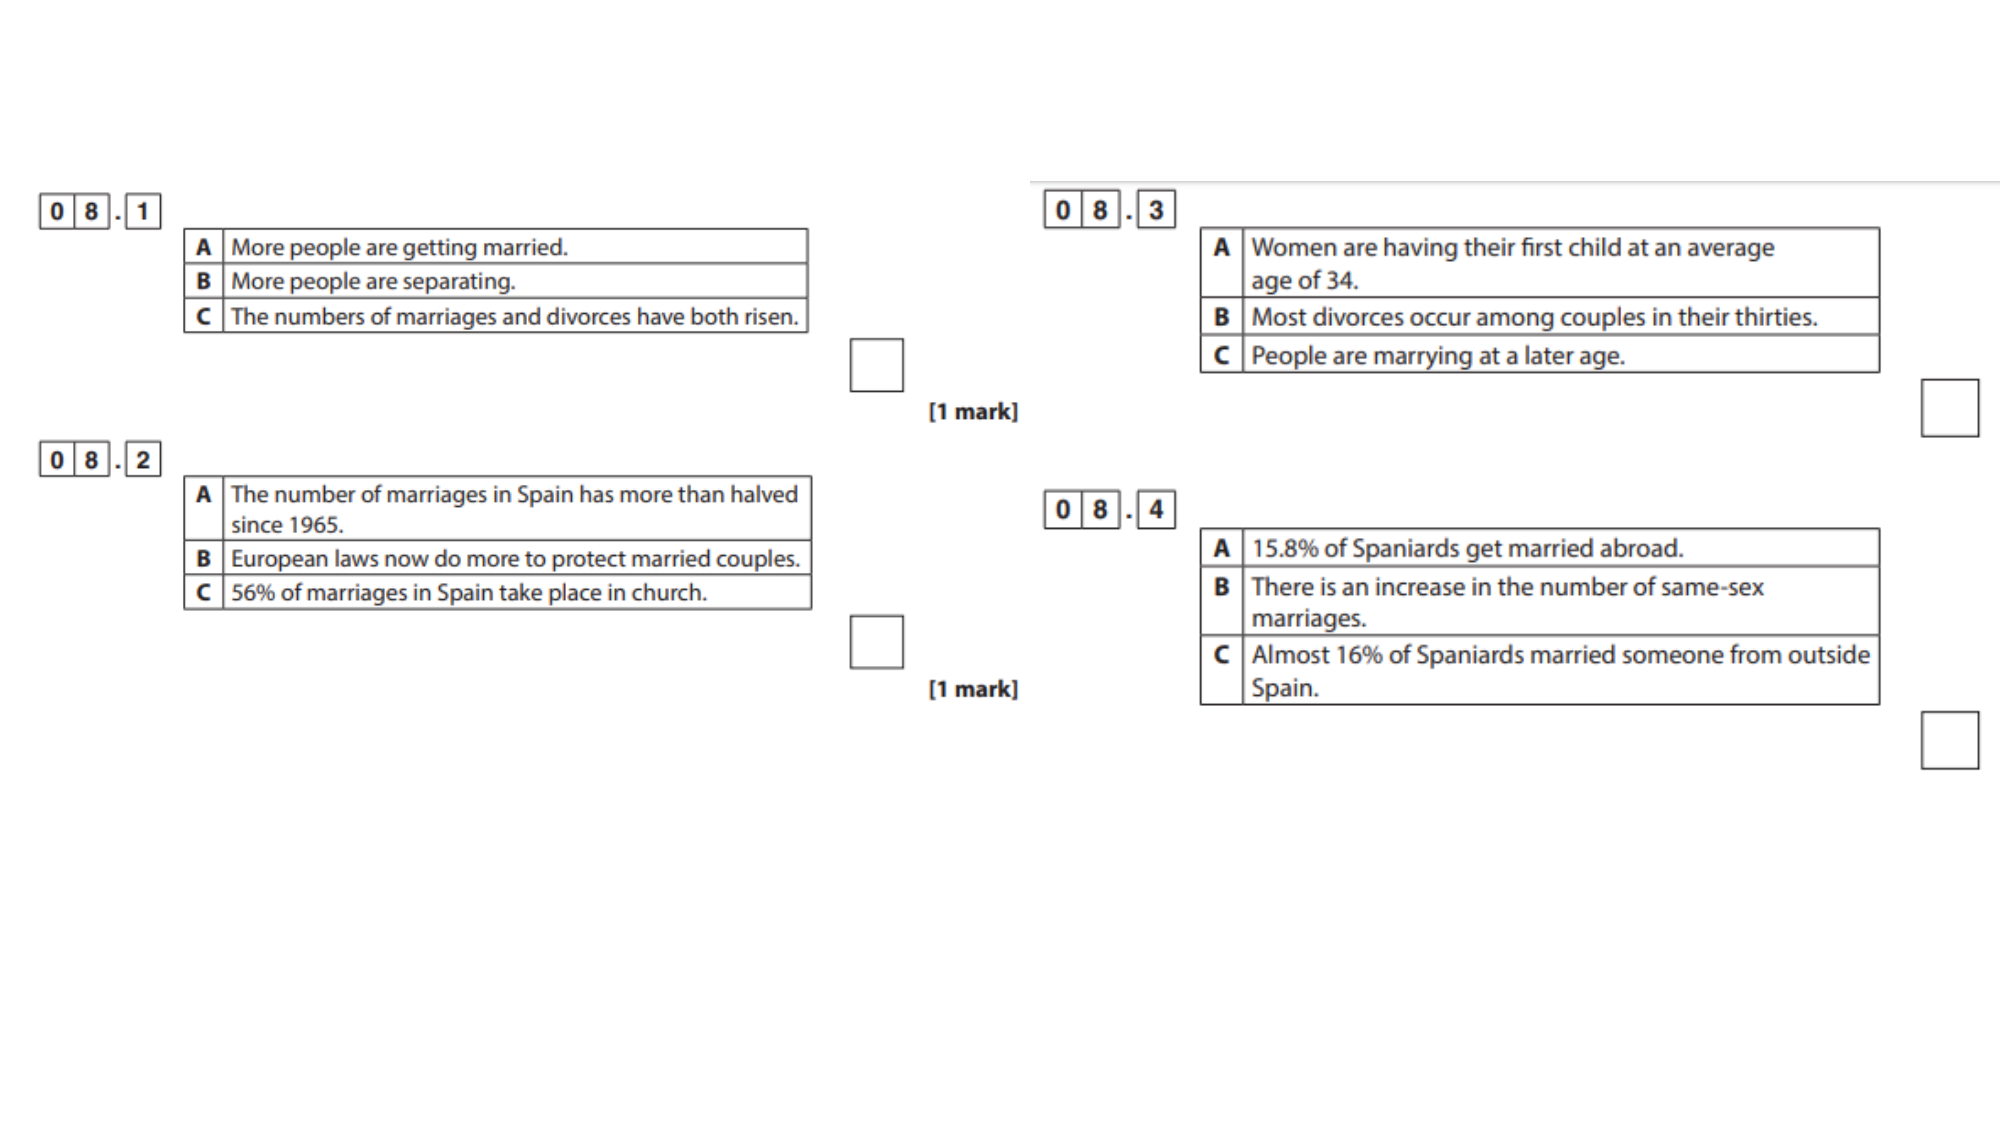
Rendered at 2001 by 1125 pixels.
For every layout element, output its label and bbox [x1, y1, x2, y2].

picture [23, 181, 2000, 783]
